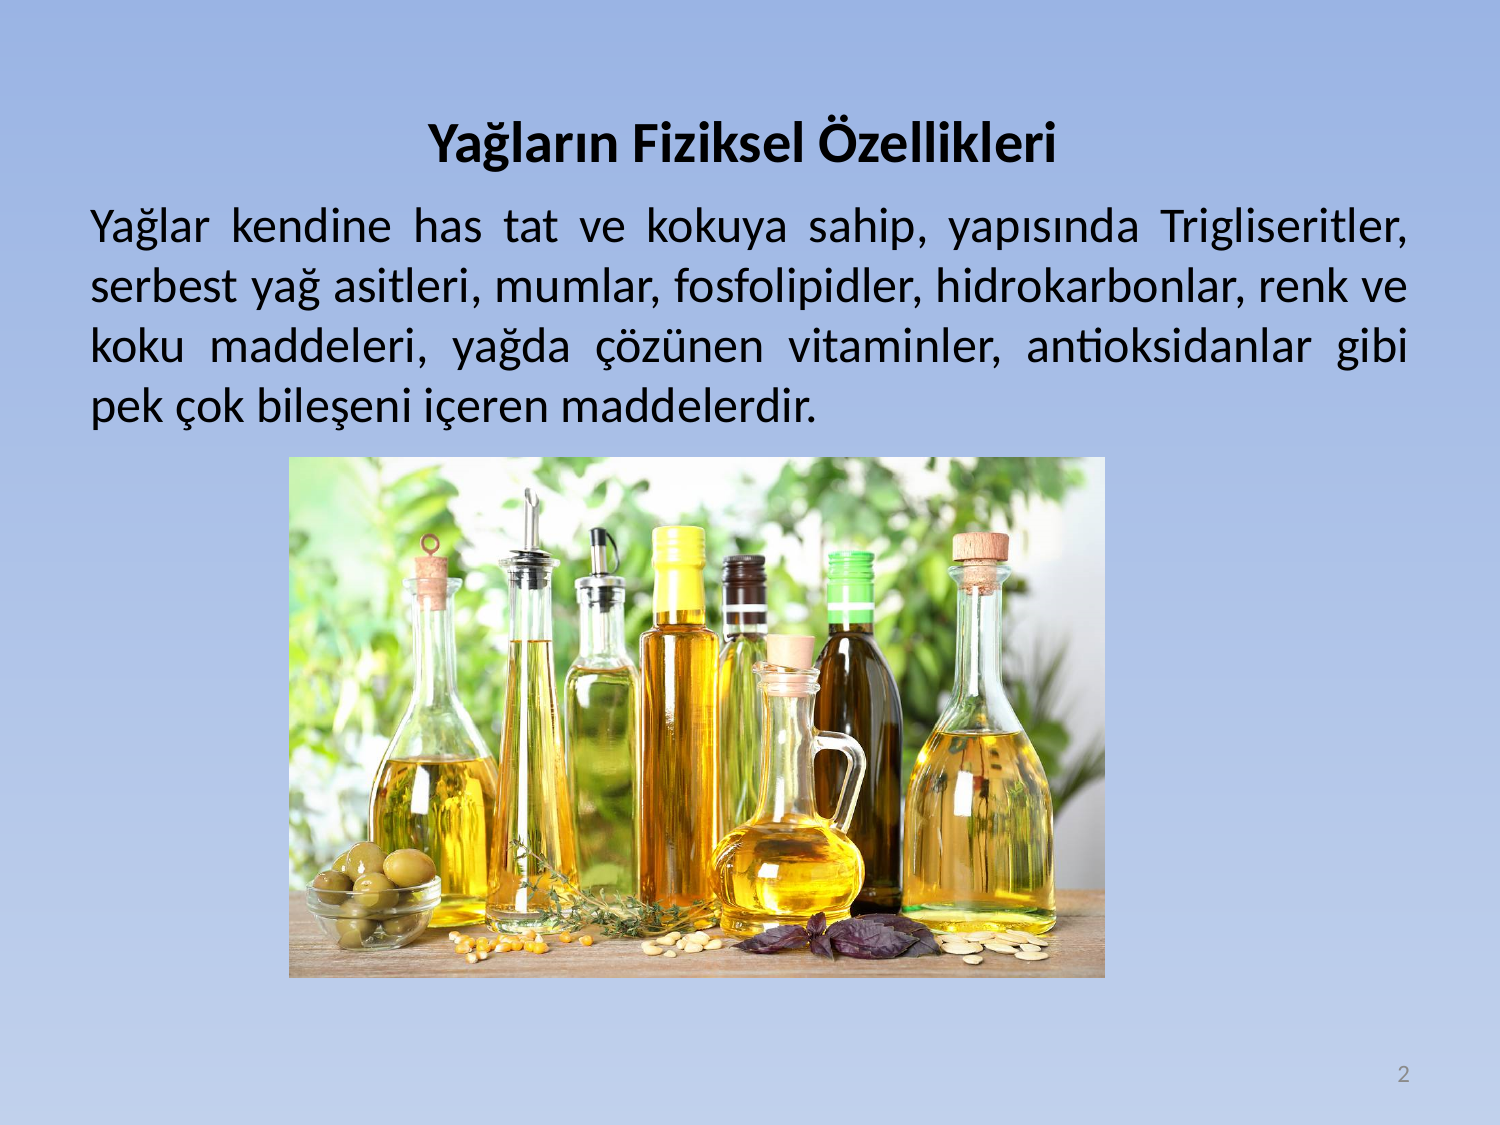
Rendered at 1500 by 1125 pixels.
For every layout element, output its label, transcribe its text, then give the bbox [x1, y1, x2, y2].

title Yağların Fiziksel Özellikleri [75, 45, 1425, 184]
picture [289, 457, 1105, 978]
list Yağlar kendine has tat ve kokuya sahip, yapısında Trigliseritler, serbest yağ asitleri, mumlar, fosfolipidler, hidrokarbonlar, renk ve koku maddeleri, yağda çözünen vitaminler, antioksidanlar gibi pek çok bileşeni içeren maddelerdir. [75, 184, 1425, 1005]
slide_number 2 [1074, 1042, 1425, 1103]
